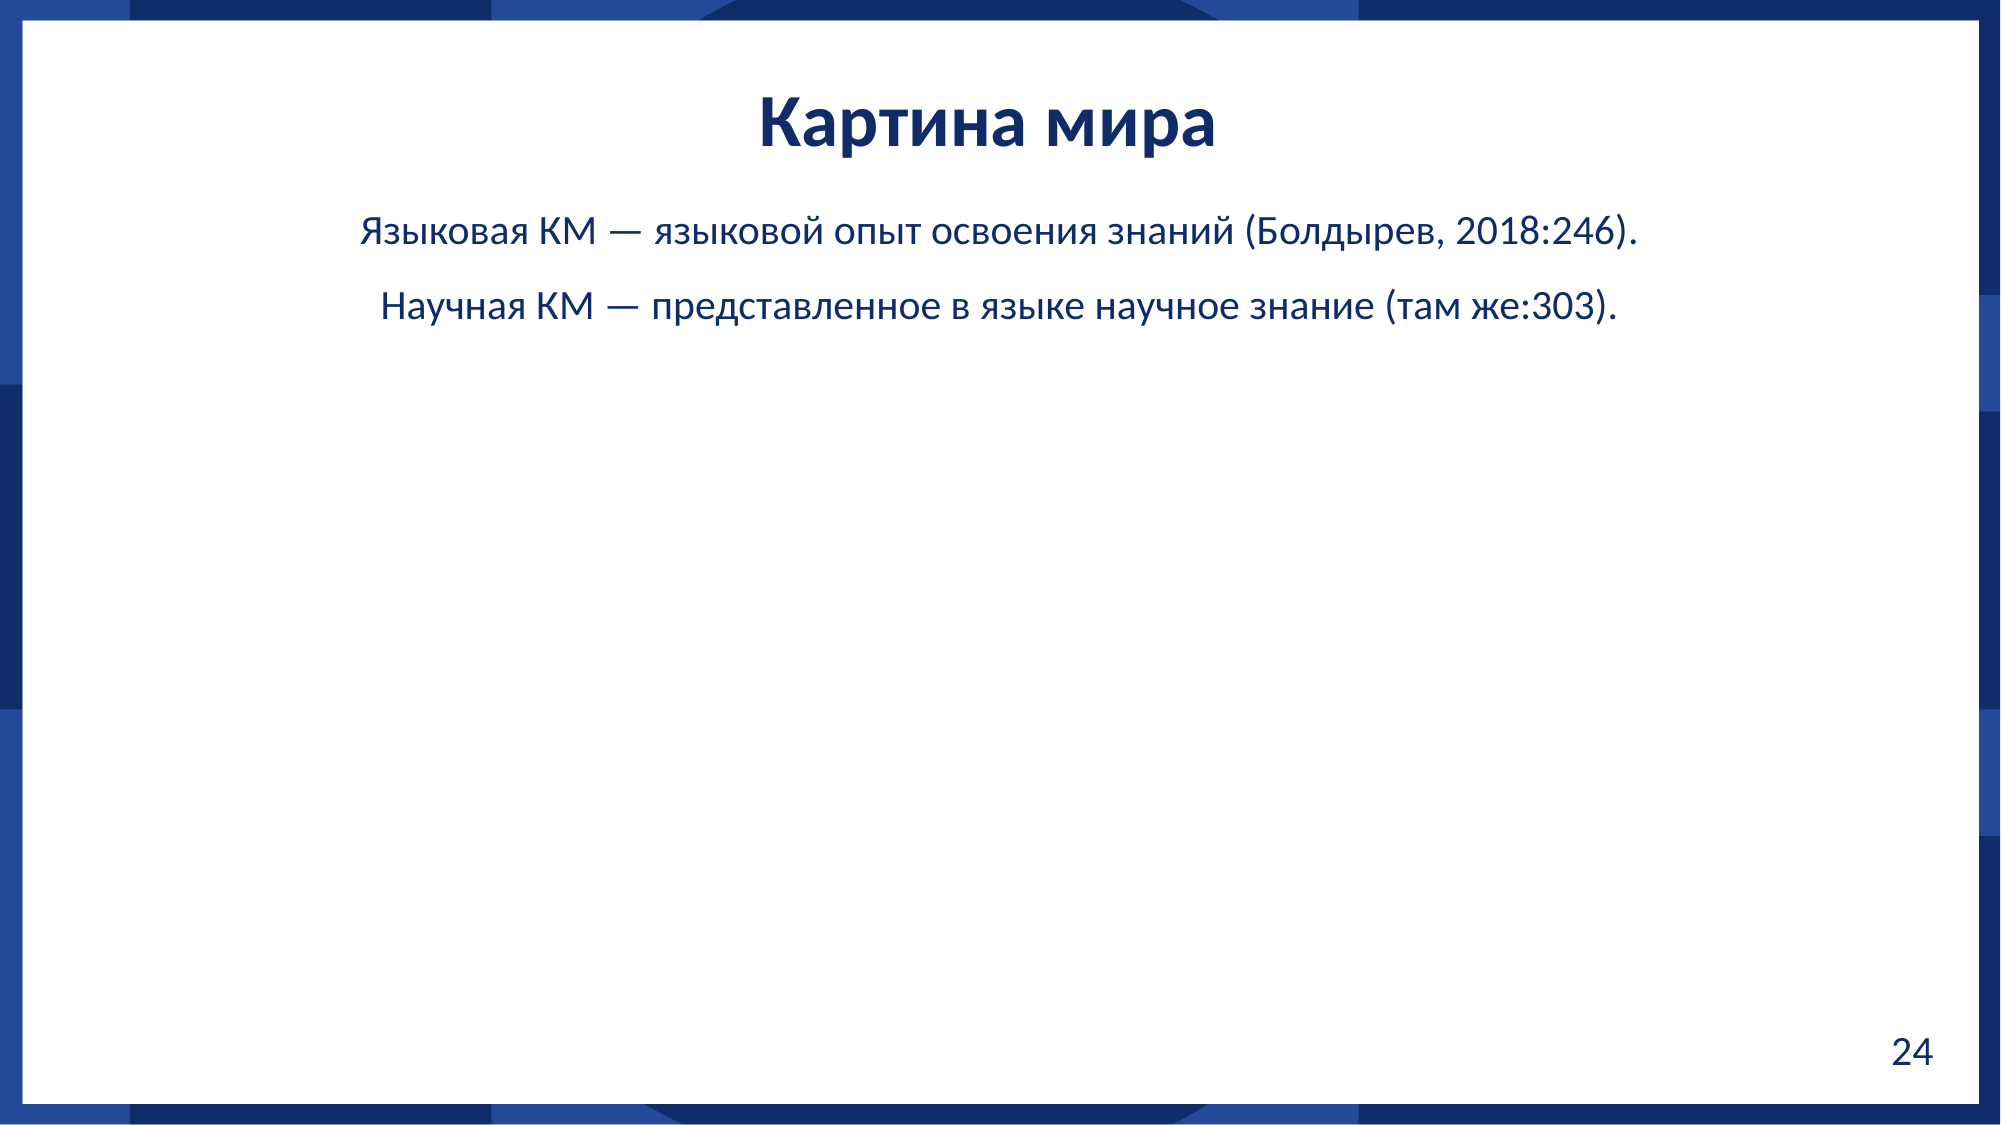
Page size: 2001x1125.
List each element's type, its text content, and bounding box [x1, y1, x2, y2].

text_box Картина мира [745, 64, 1255, 170]
picture [0, 0, 2001, 1125]
text_box 24 [1876, 1016, 1957, 1082]
text_box Языковая КМ — языковой опыт освоения знаний (Болдырев, 2018:246). Научная КМ — представленное в языке научное знание (там же:303). [308, 170, 1691, 336]
